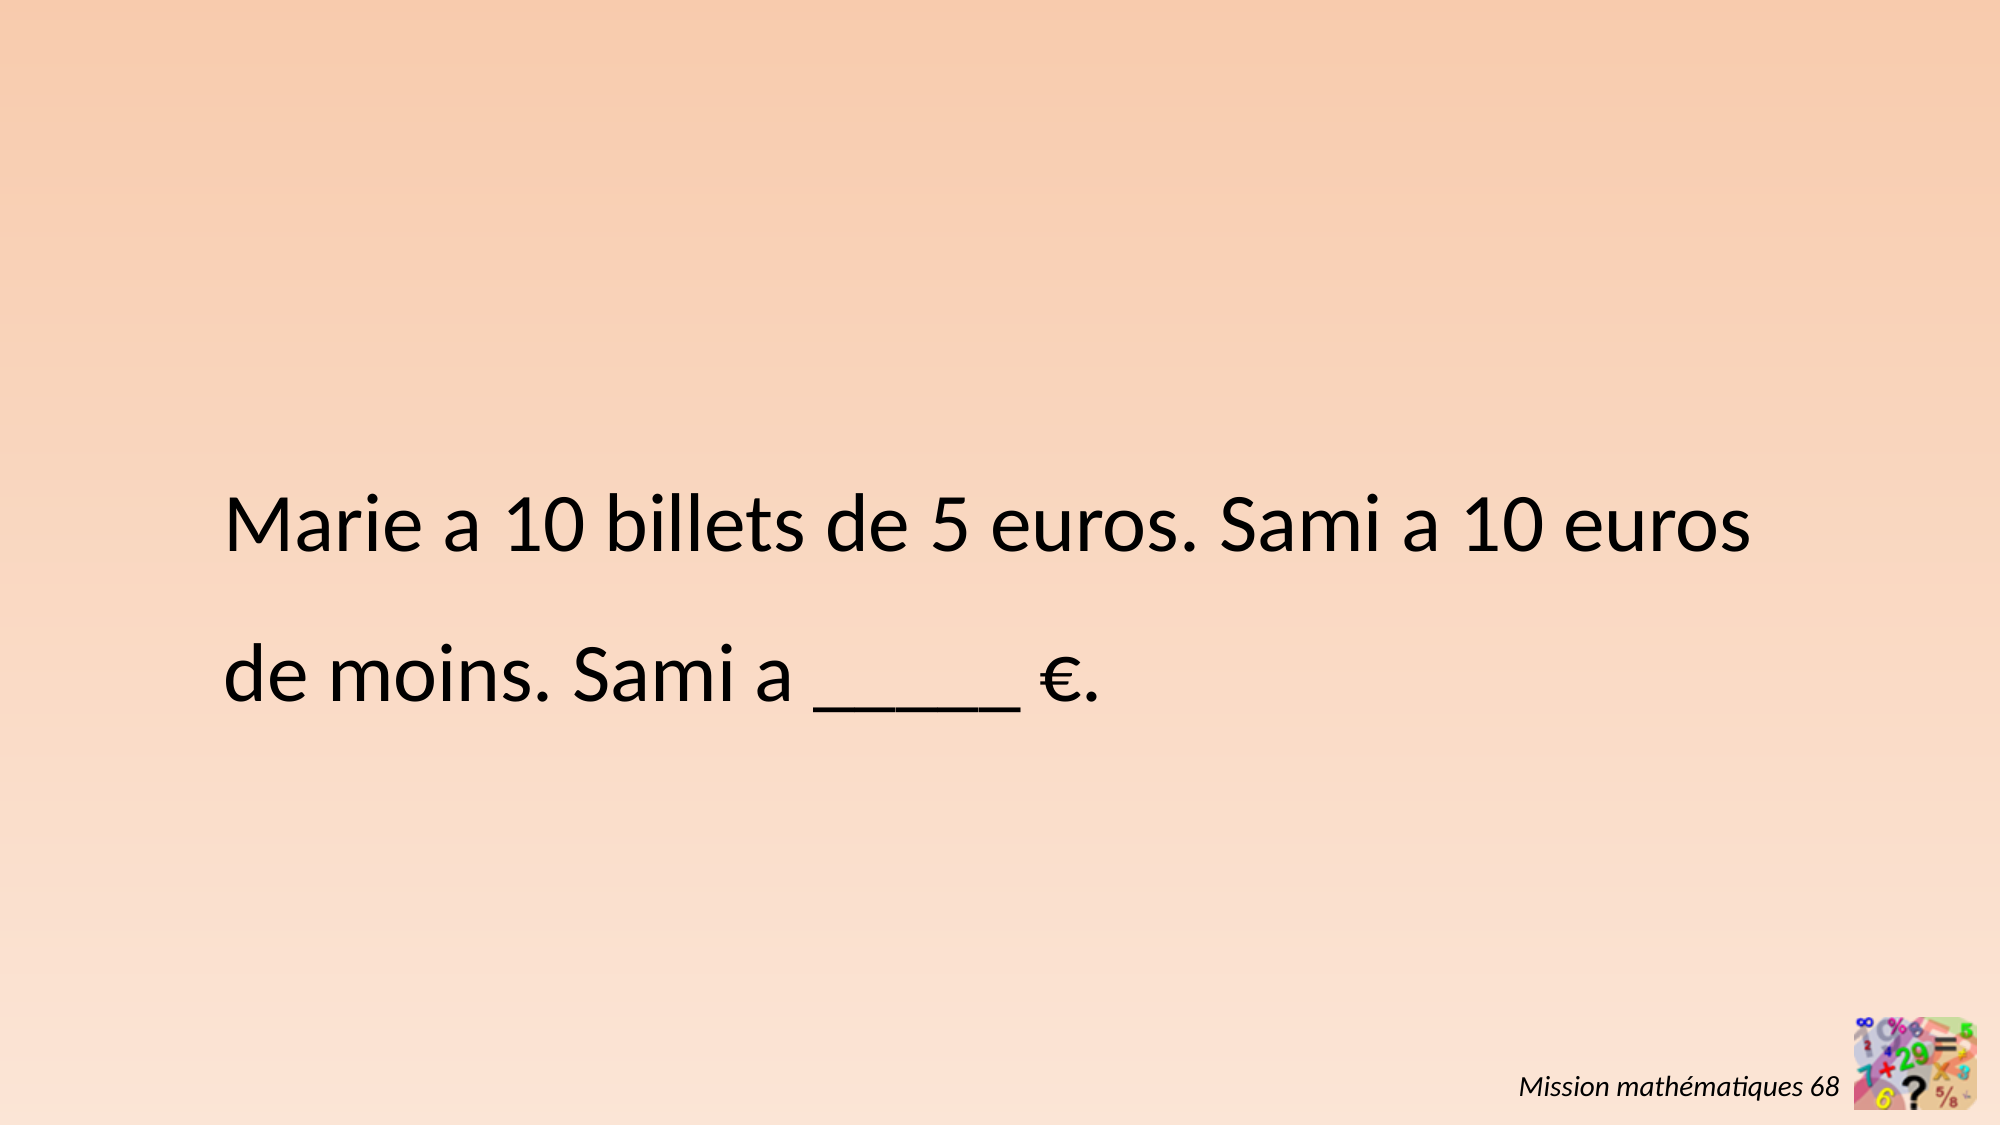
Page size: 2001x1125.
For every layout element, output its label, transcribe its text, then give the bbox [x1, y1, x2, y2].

text_box Marie a 10 billets de 5 euros. Sami a 10 euros de moins. Sami a _____ €. [208, 411, 1792, 726]
picture [1854, 1017, 1977, 1110]
text_box Mission mathématiques 68 [1501, 1059, 1854, 1110]
